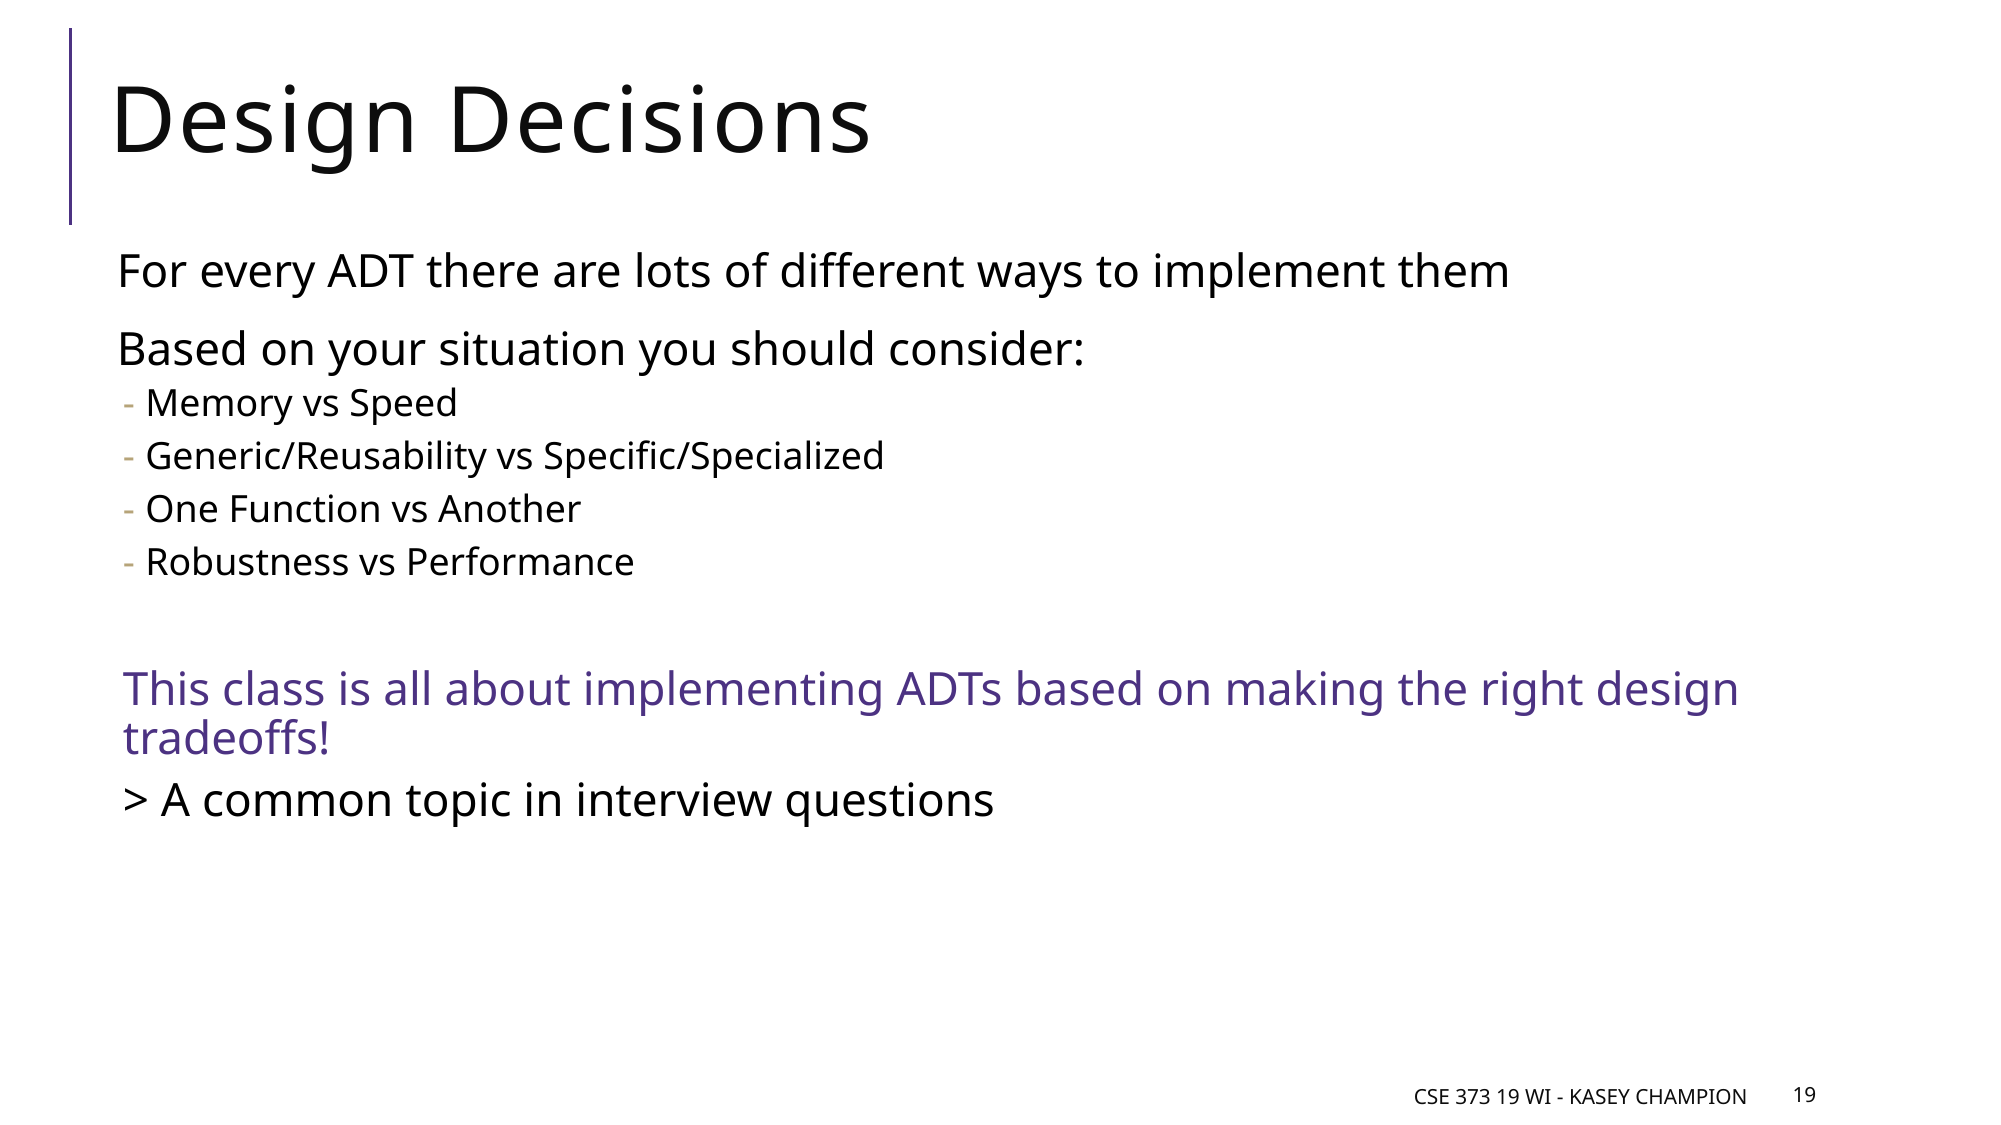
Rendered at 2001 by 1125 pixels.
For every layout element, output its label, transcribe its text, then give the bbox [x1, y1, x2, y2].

slide_number 19 [1777, 1073, 1938, 1119]
list For every ADT there are lots of different ways to implement them Based on your situation you should consider: Memory vs Speed Generic/Reusability vs Specific/Specialized One Function vs Another Robustness vs Performance This class is all about implementing ADTs based on making the right design tradeoffs! > A common topic in interview questions [94, 240, 1930, 1005]
title Design Decisions [94, 43, 1930, 210]
footer CSE 373 19 wi - Kasey Champion [794, 1073, 1763, 1119]
